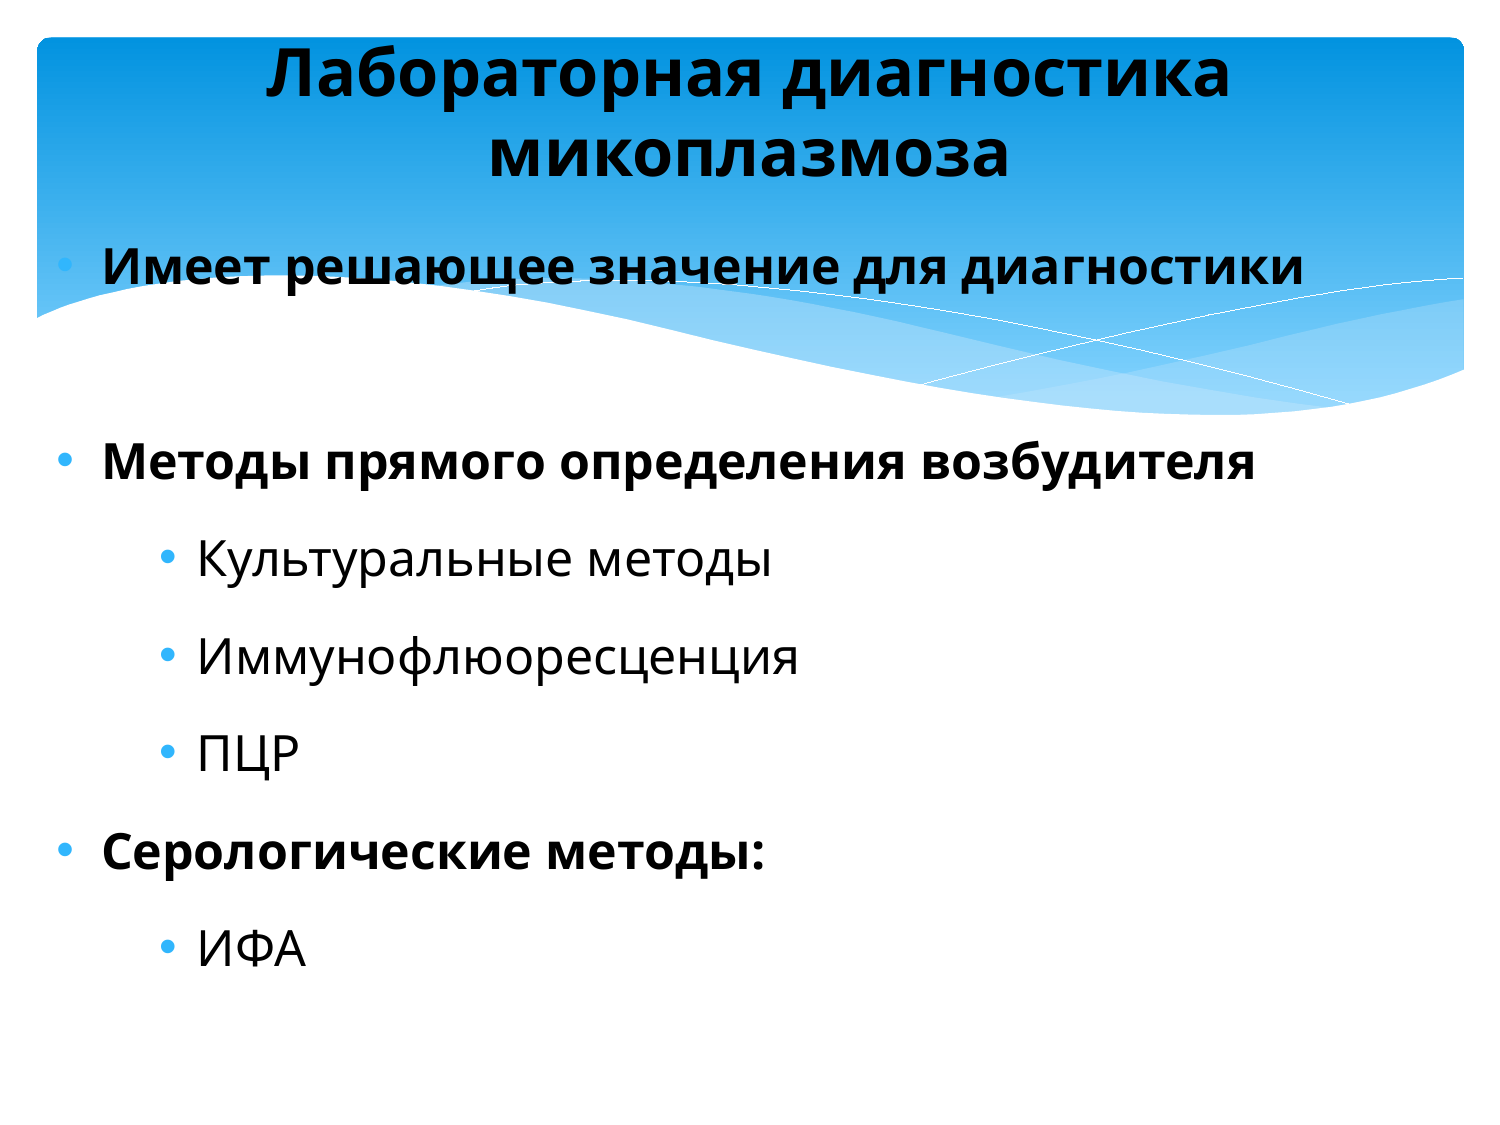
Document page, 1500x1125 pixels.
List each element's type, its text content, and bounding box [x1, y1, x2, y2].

title Лабораторная диагностика микоплазмоза [75, 7, 1425, 213]
list Имеет решающее значение для диагностики Методы прямого определения возбудителя Культуральные методы Иммунофлюоресценция ПЦР Серологические методы: ИФА [41, 226, 1471, 965]
